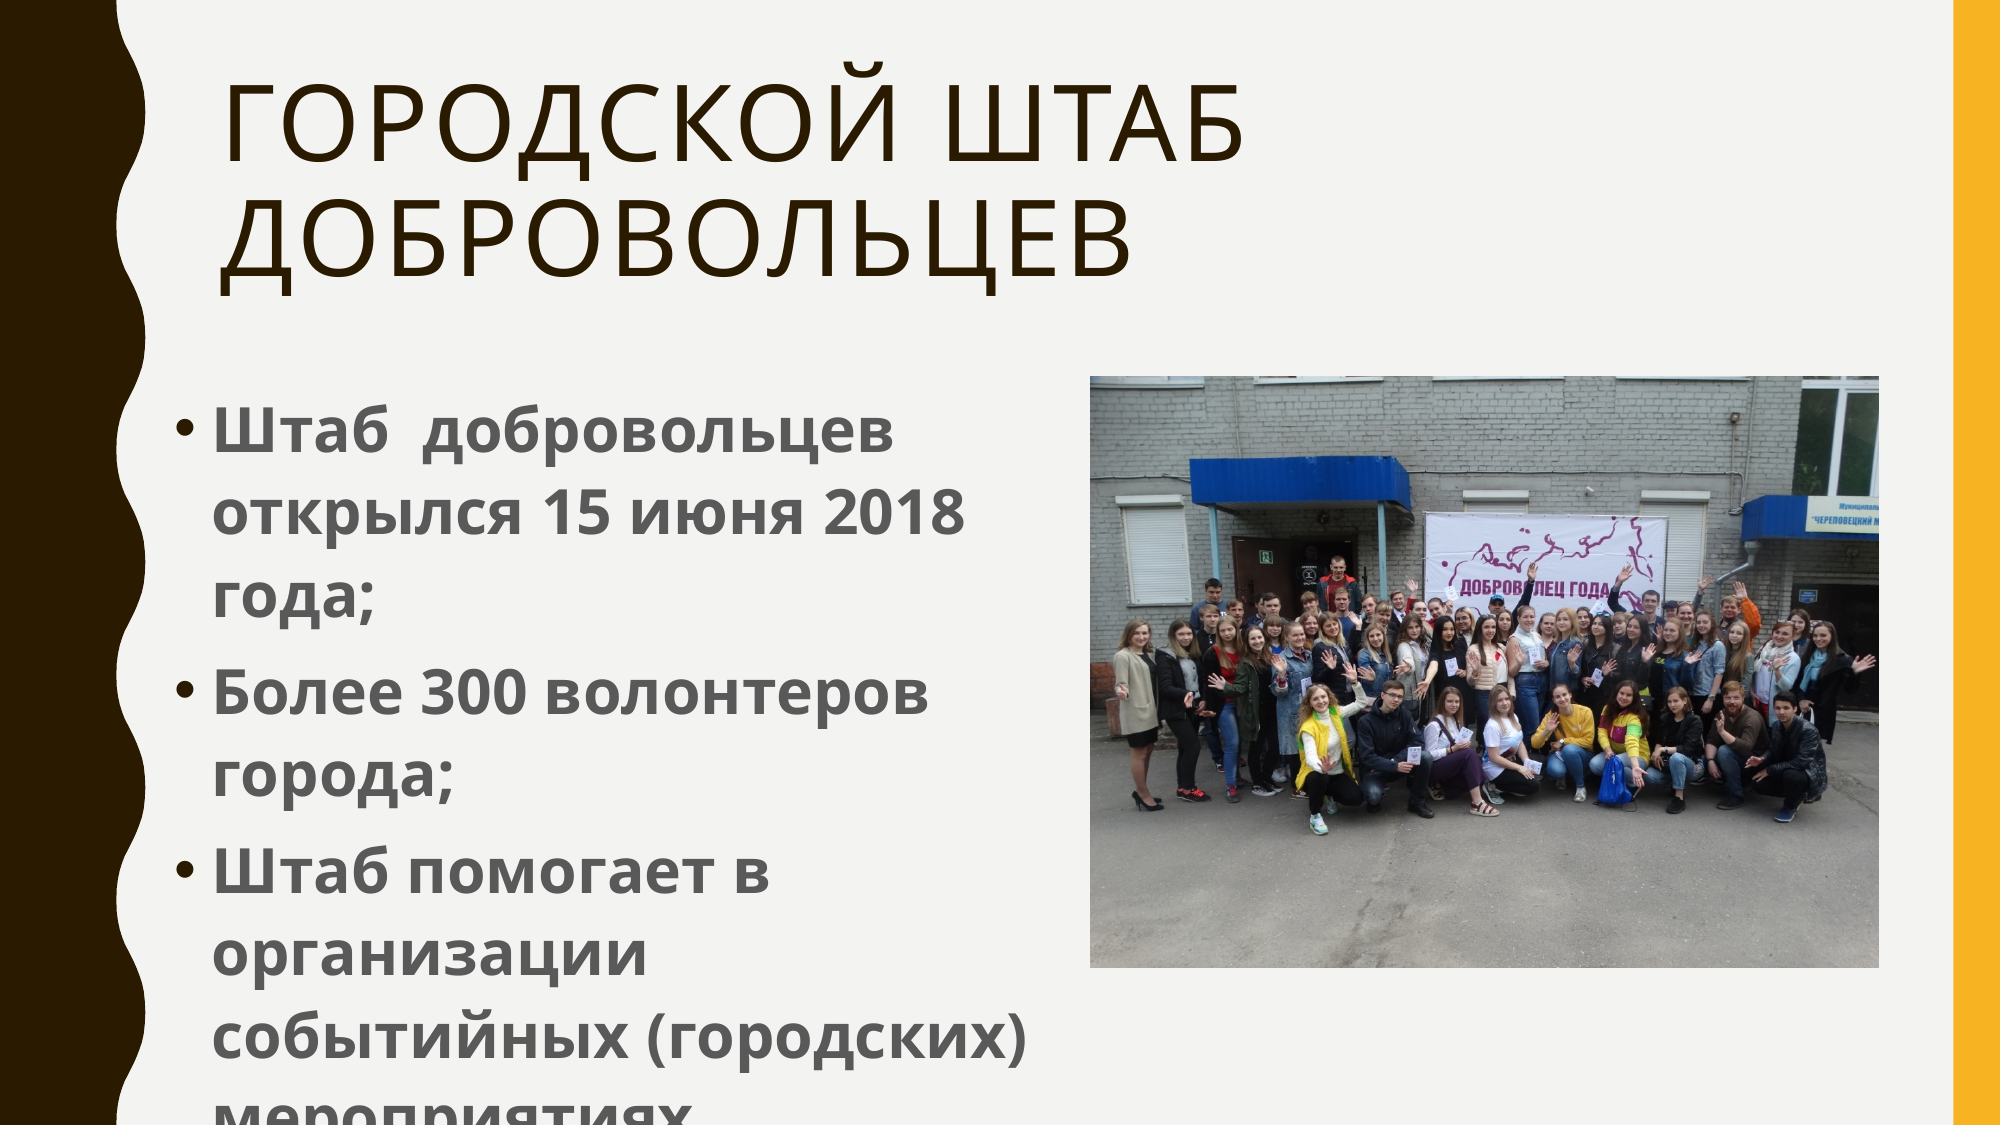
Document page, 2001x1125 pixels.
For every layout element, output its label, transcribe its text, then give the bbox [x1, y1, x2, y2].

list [1090, 376, 1879, 968]
list Штаб добровольцев открылся 15 июня 2018 года; Более 300 волонтеров города; Штаб помогает в организации событийных (городских) мероприятиях, социальных, патриотических и экологических. [159, 375, 1076, 969]
title Городской штаб добровольцев [205, 62, 1875, 308]
